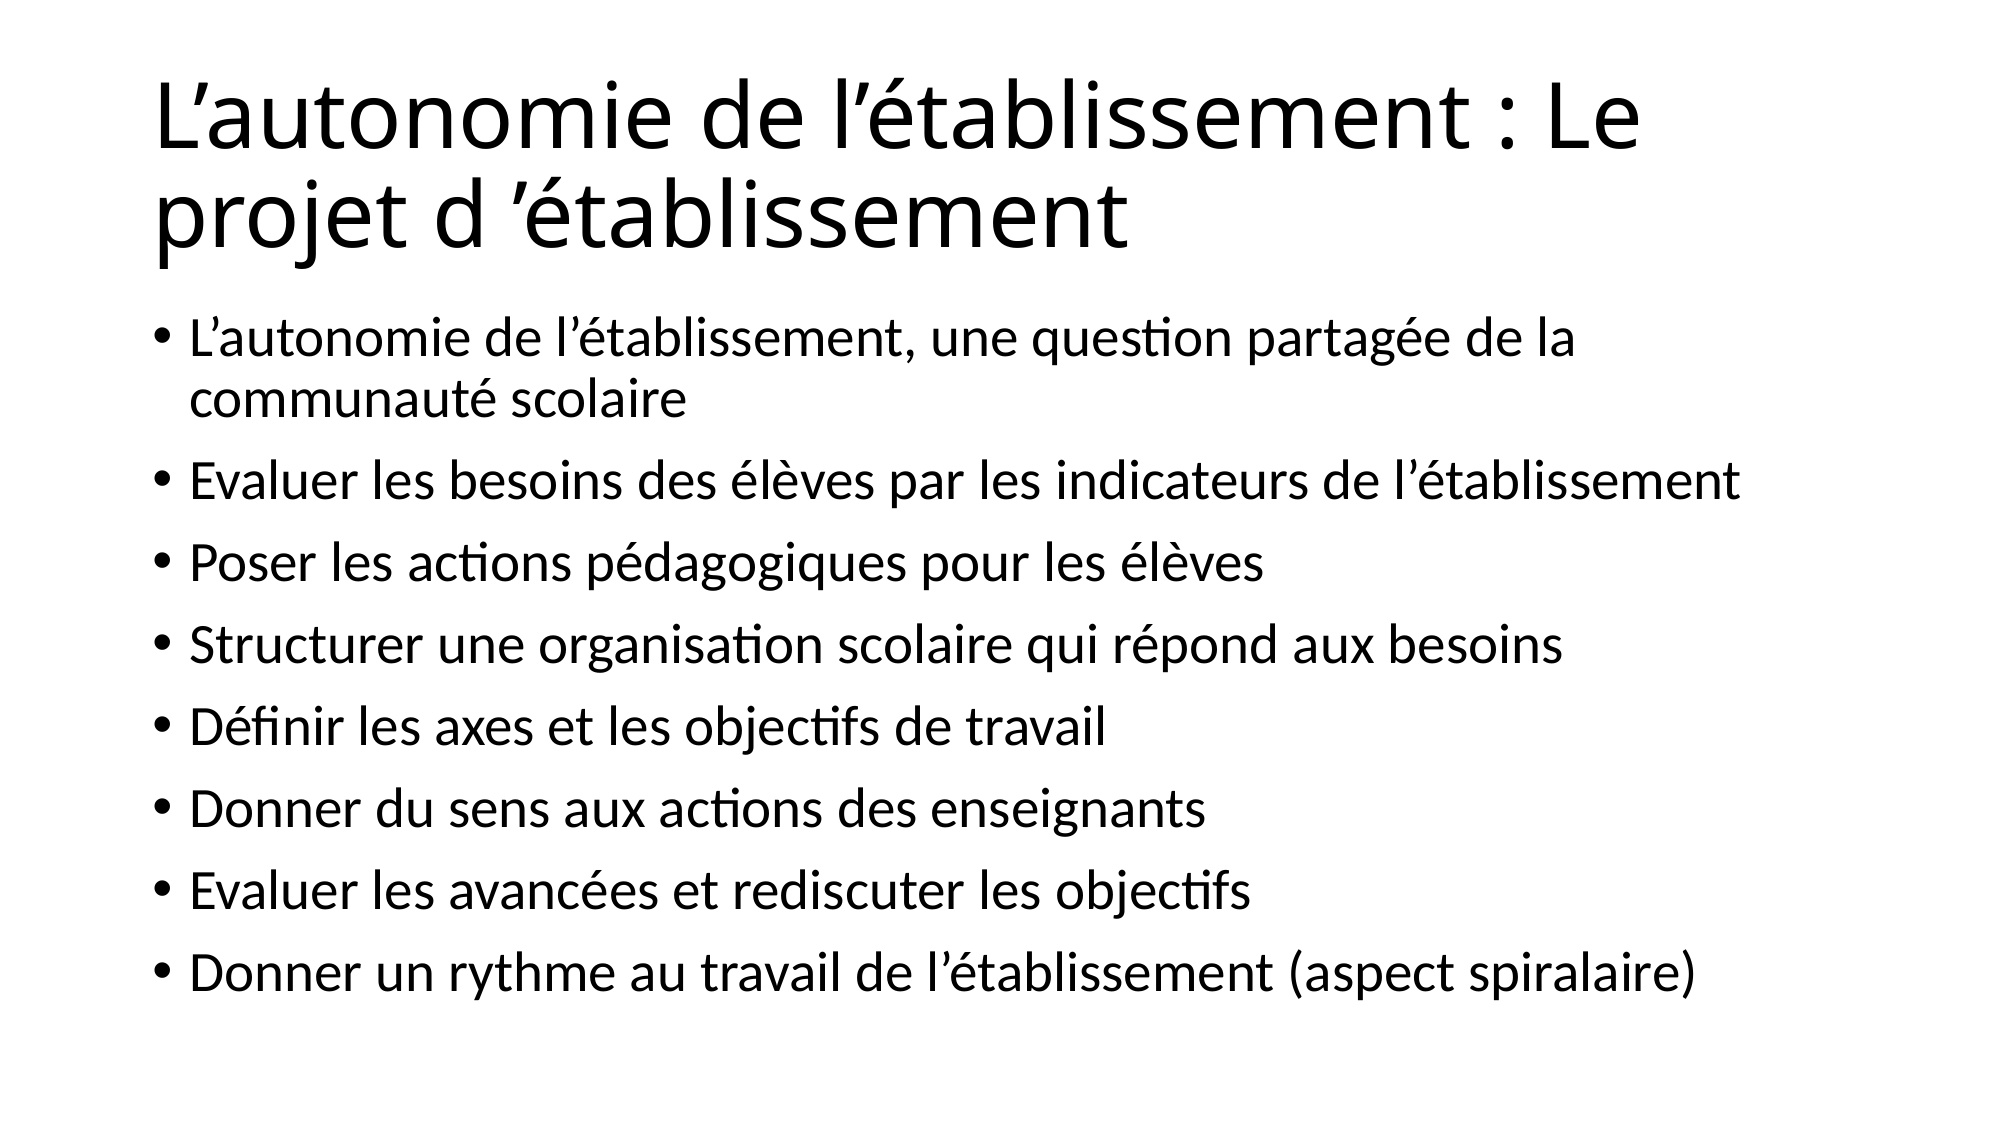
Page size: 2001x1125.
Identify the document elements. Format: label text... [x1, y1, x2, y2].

list L’autonomie de l’établissement, une question partagée de la communauté scolaire Evaluer les besoins des élèves par les indicateurs de l’établissement Poser les actions pédagogiques pour les élèves Structurer une organisation scolaire qui répond aux besoins Définir les axes et les objectifs de travail Donner du sens aux actions des enseignants Evaluer les avancées et rediscuter les objectifs Donner un rythme au travail de l’établissement (aspect spiralaire) [137, 299, 1863, 1014]
title L’autonomie de l’établissement : Le projet d ’établissement [137, 59, 1863, 278]
